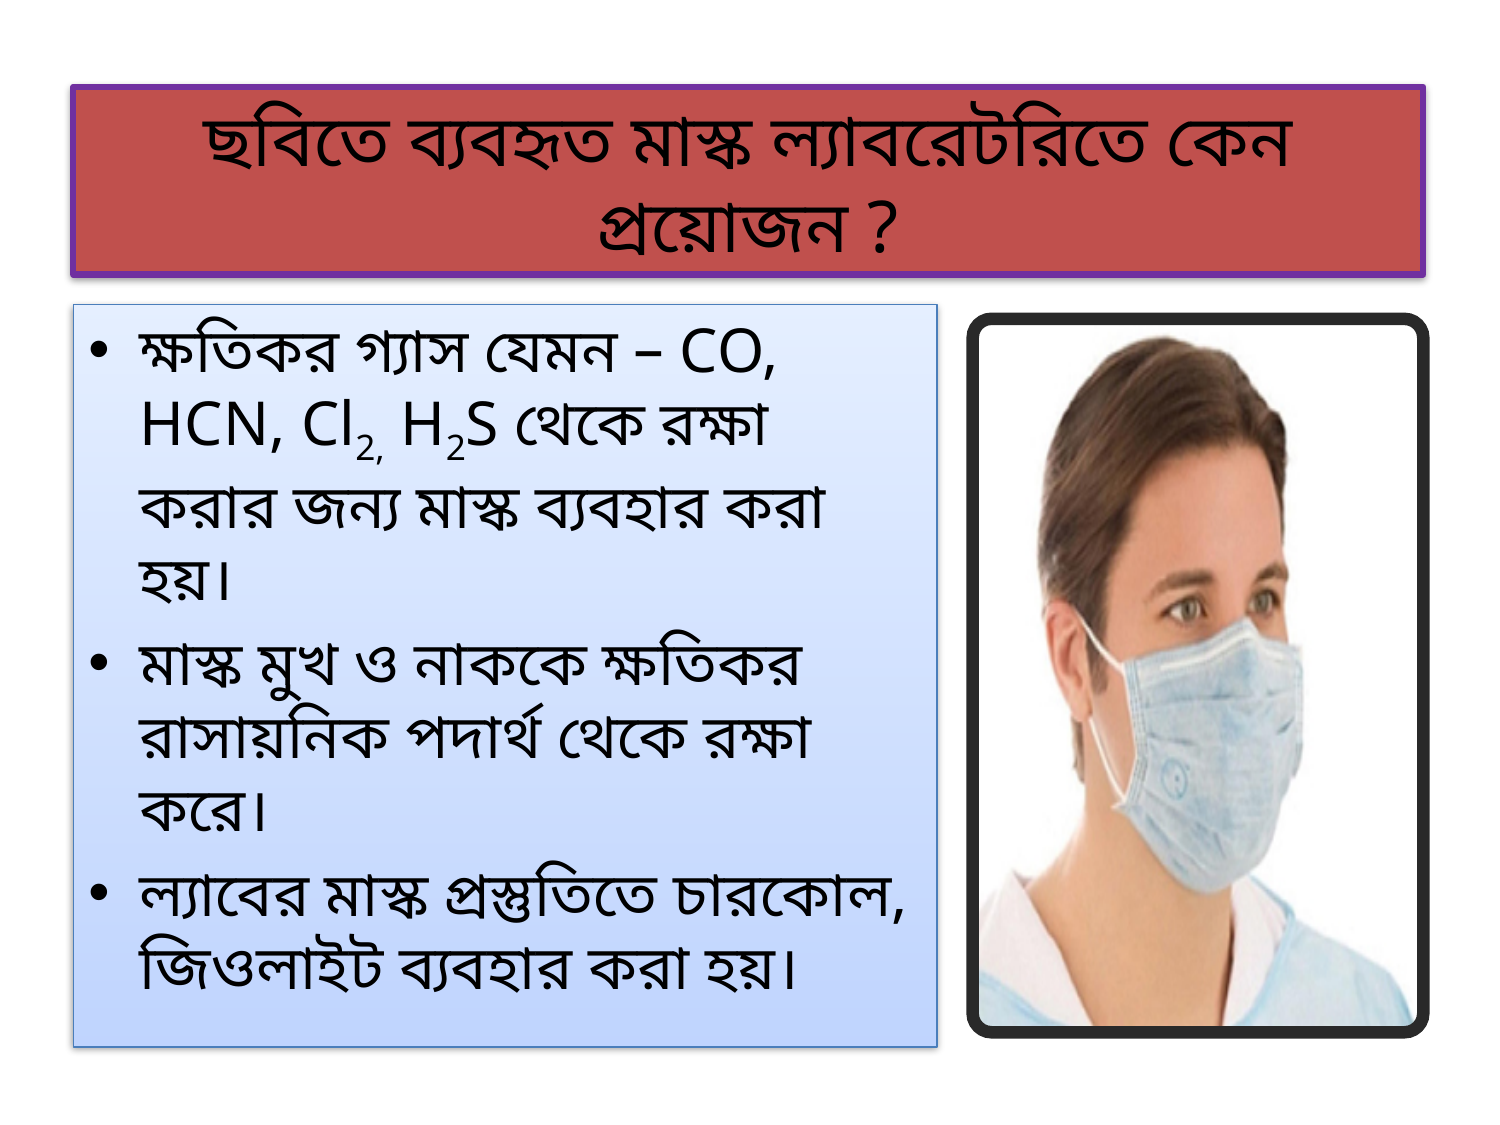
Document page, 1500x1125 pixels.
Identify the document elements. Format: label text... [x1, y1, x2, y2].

title ছবিতে ব্যবহৃত মাস্ক ল্যাবরেটরিতে কেন প্রয়োজন ? [70, 84, 1426, 278]
list ক্ষতিকর গ্যাস যেমন – CO, HCN, Cl2, H2S থেকে রক্ষা করার জন্য মাস্ক ব্যবহার করা হয়। মাস্ক মুখ ও নাককে ক্ষতিকর রাসায়নিক পদার্থ থেকে রক্ষা করে। ল্যাবের মাস্ক প্রস্তুতিতে চারকোল, জিওলাইট ব্যবহার করা হয়। [73, 304, 938, 1048]
picture [972, 318, 1424, 1033]
